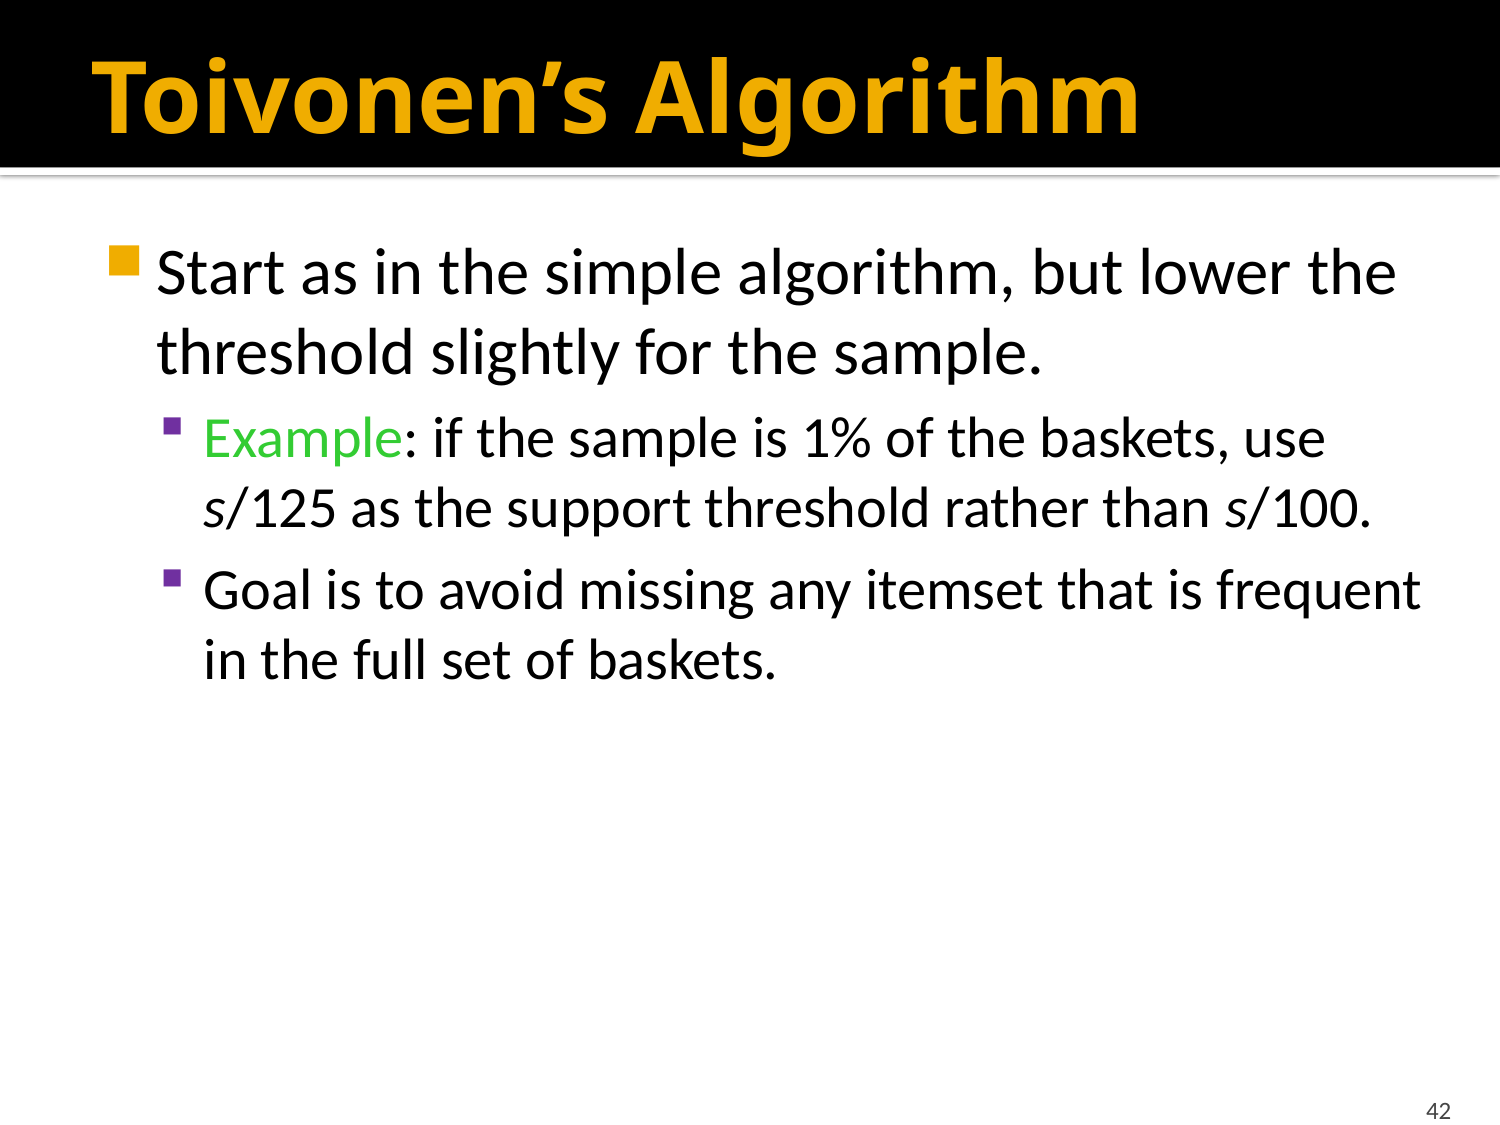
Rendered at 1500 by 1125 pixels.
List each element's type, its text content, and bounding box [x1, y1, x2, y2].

slide_number 42 [1345, 1080, 1467, 1125]
title Toivonen’s Algorithm [75, 12, 1500, 175]
list Start as in the simple algorithm, but lower the threshold slightly for the sample. Example: if the sample is 1% of the baskets, use s/125 as the support threshold rather than s/100. Goal is to avoid missing any itemset that is frequent in the full set of baskets. [75, 212, 1475, 1075]
